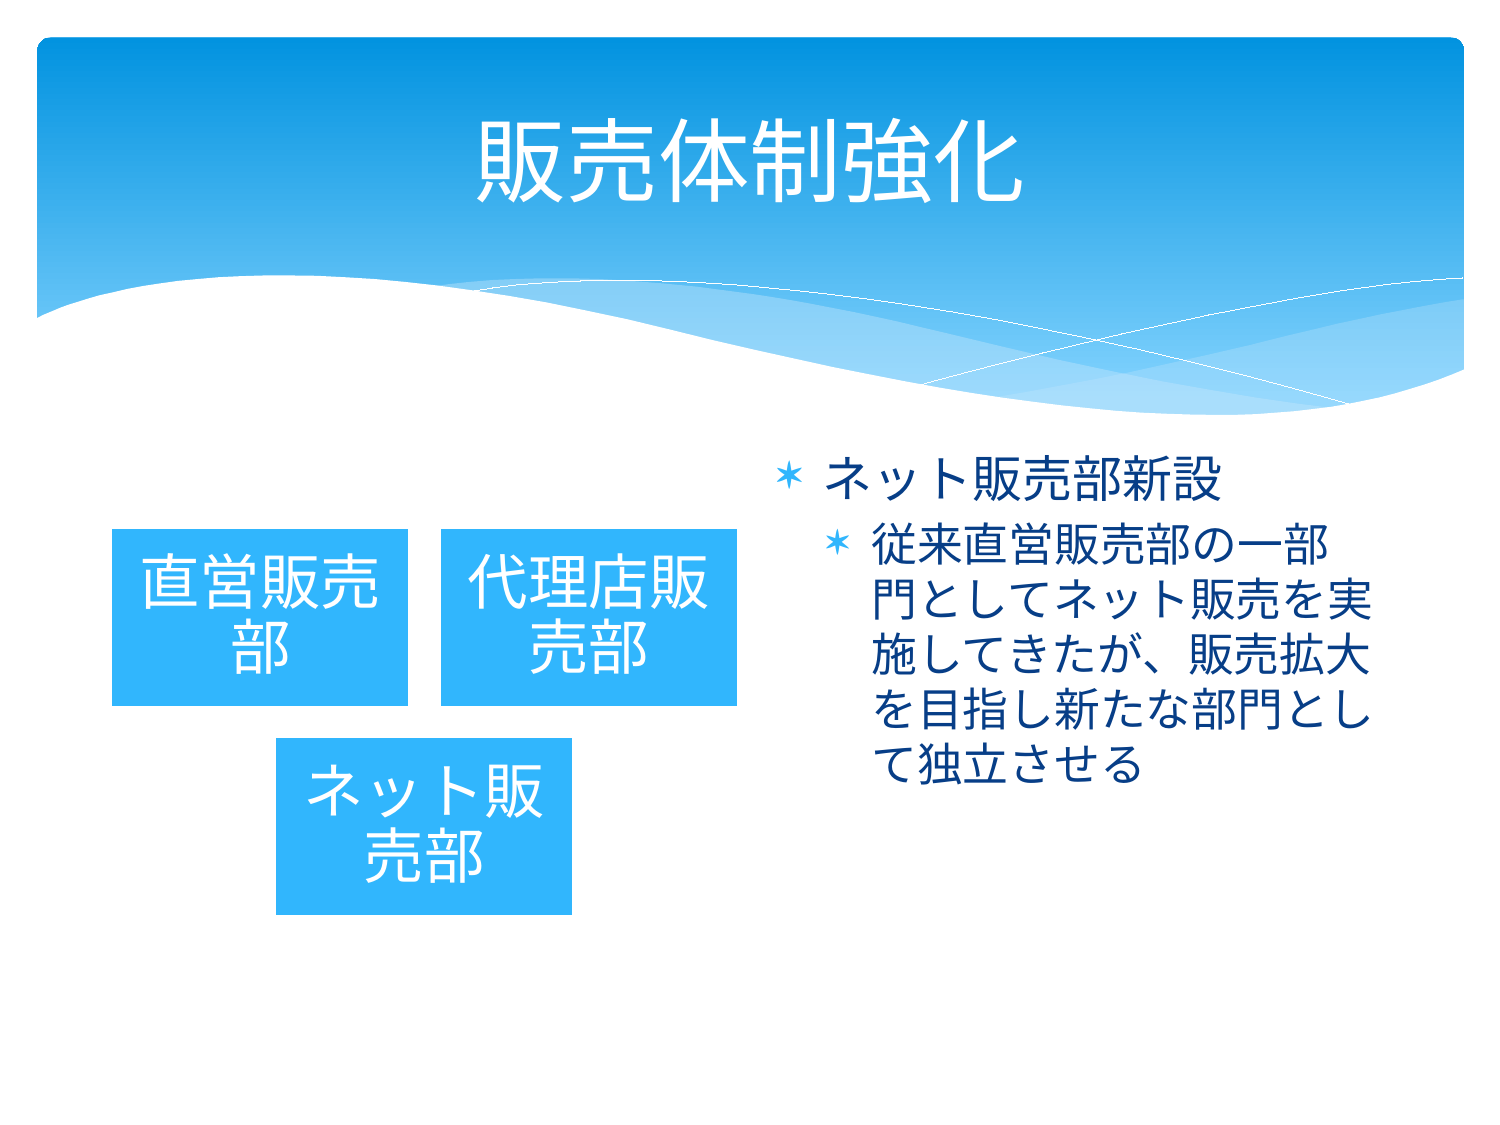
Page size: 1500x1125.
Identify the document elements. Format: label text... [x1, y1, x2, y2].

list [110, 439, 739, 1006]
list ネット販売部新設 従来直営販売部の一部門としてネット販売を実施してきたが、販売拡大を目指し新たな部門として独立させる [761, 439, 1389, 1005]
title 販売体制強化 [75, 55, 1425, 261]
